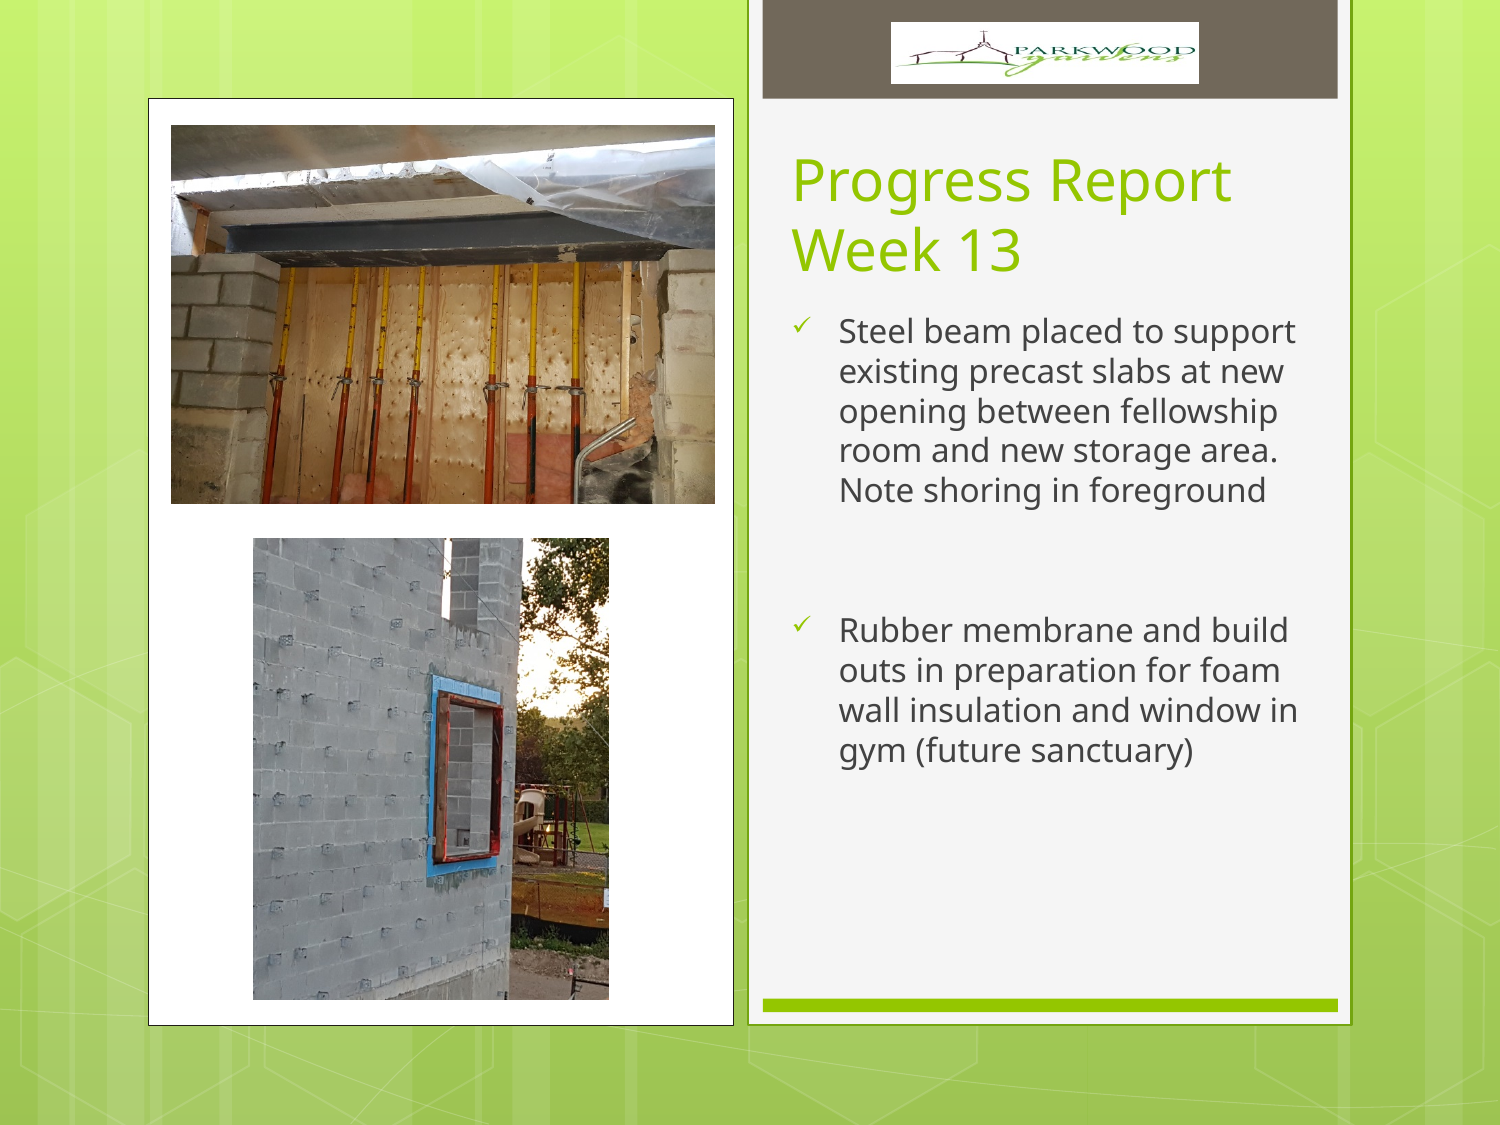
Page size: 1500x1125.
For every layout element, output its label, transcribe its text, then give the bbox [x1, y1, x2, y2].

picture [891, 21, 1200, 84]
title Progress Report Week 13 [776, 125, 1319, 291]
picture [170, 125, 715, 504]
list Steel beam placed to support existing precast slabs at new opening between fellowship room and new storage area. Note shoring in foreground Rubber membrane and build outs in preparation for foam wall insulation and window in gym (future sanctuary) [776, 302, 1319, 941]
picture [253, 538, 609, 1000]
